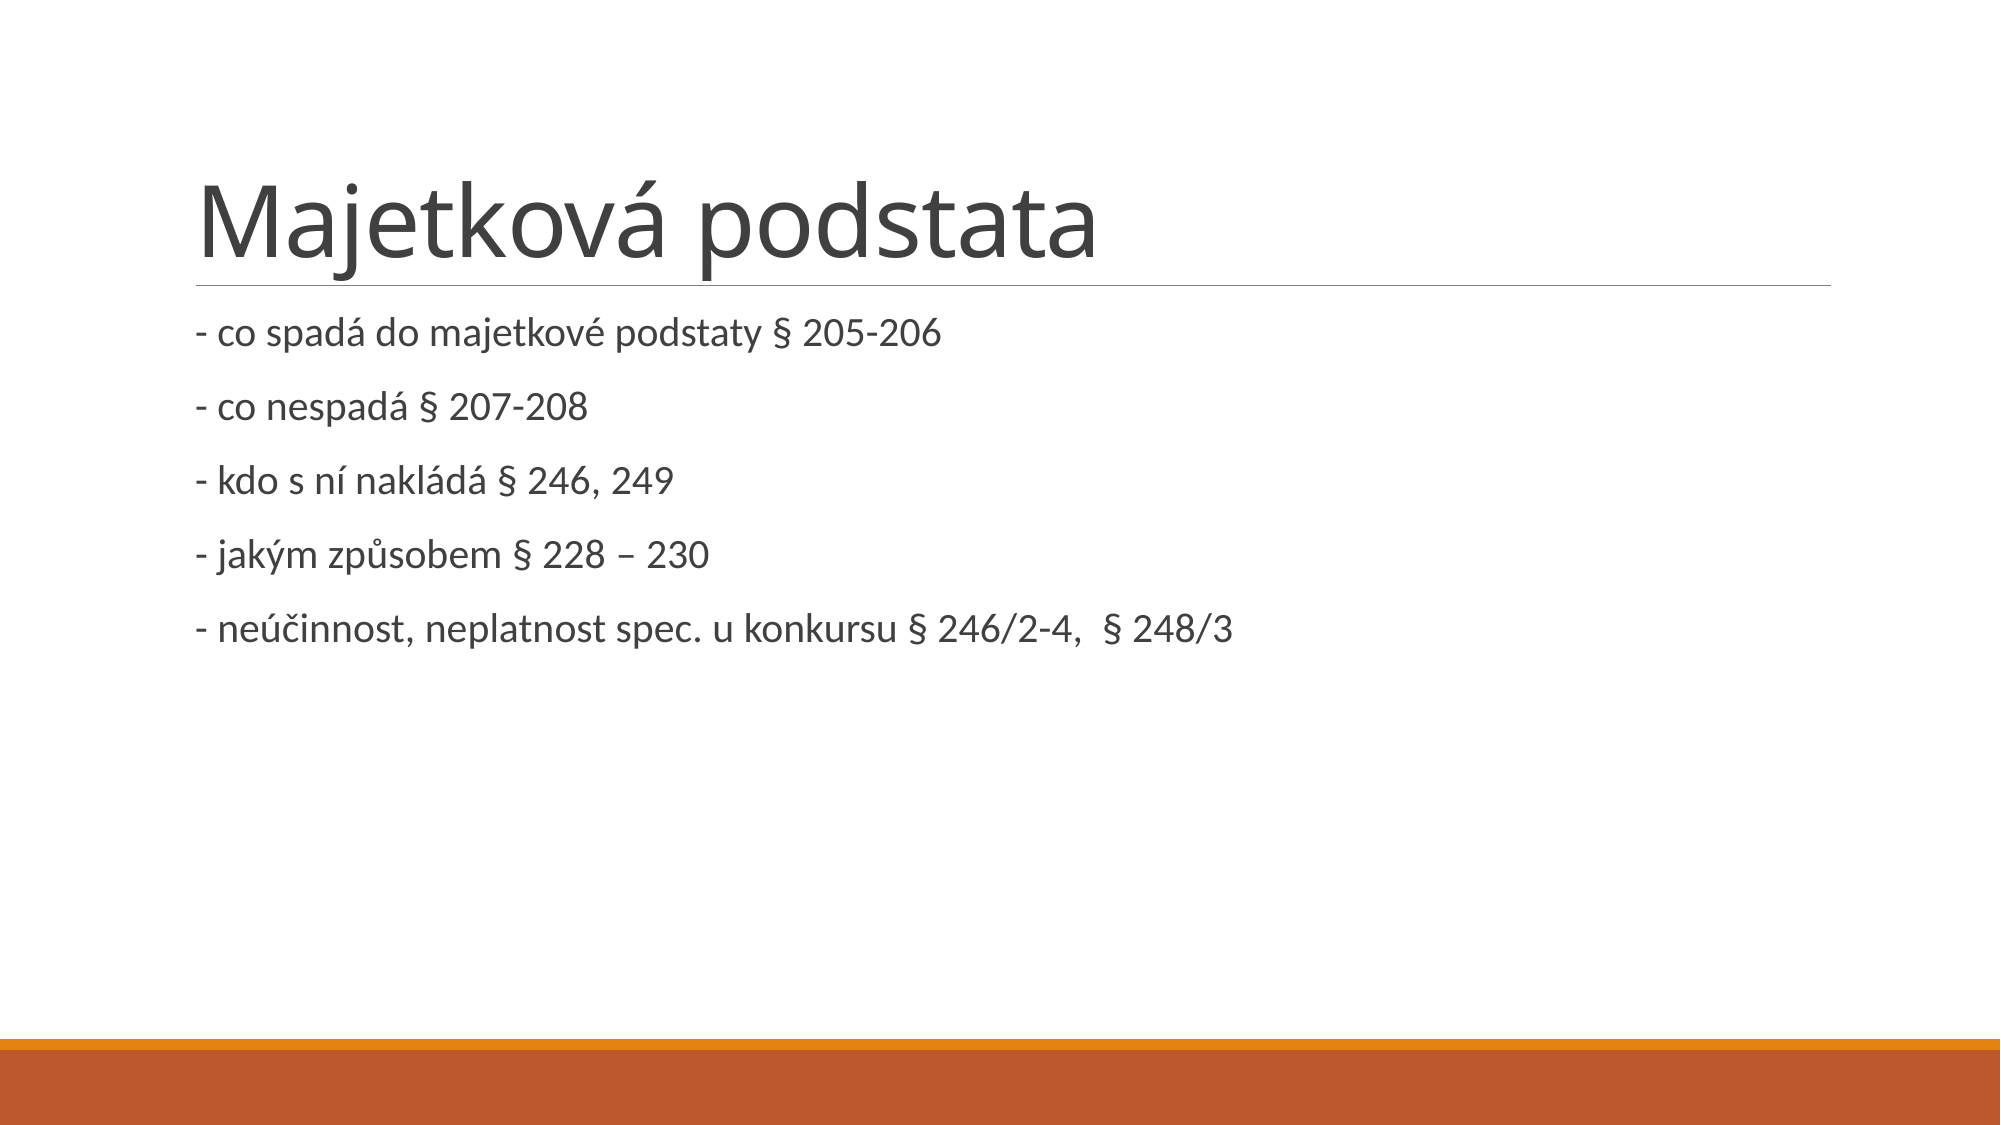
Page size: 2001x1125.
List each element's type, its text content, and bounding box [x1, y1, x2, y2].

list - co spadá do majetkové podstaty § 205-206 - co nespadá § 207-208 - kdo s ní nakládá § 246, 249 - jakým způsobem § 228 – 230 - neúčinnost, neplatnost spec. u konkursu § 246/2-4, § 248/3 [180, 302, 1830, 963]
title Majetková podstata [180, 47, 1830, 285]
